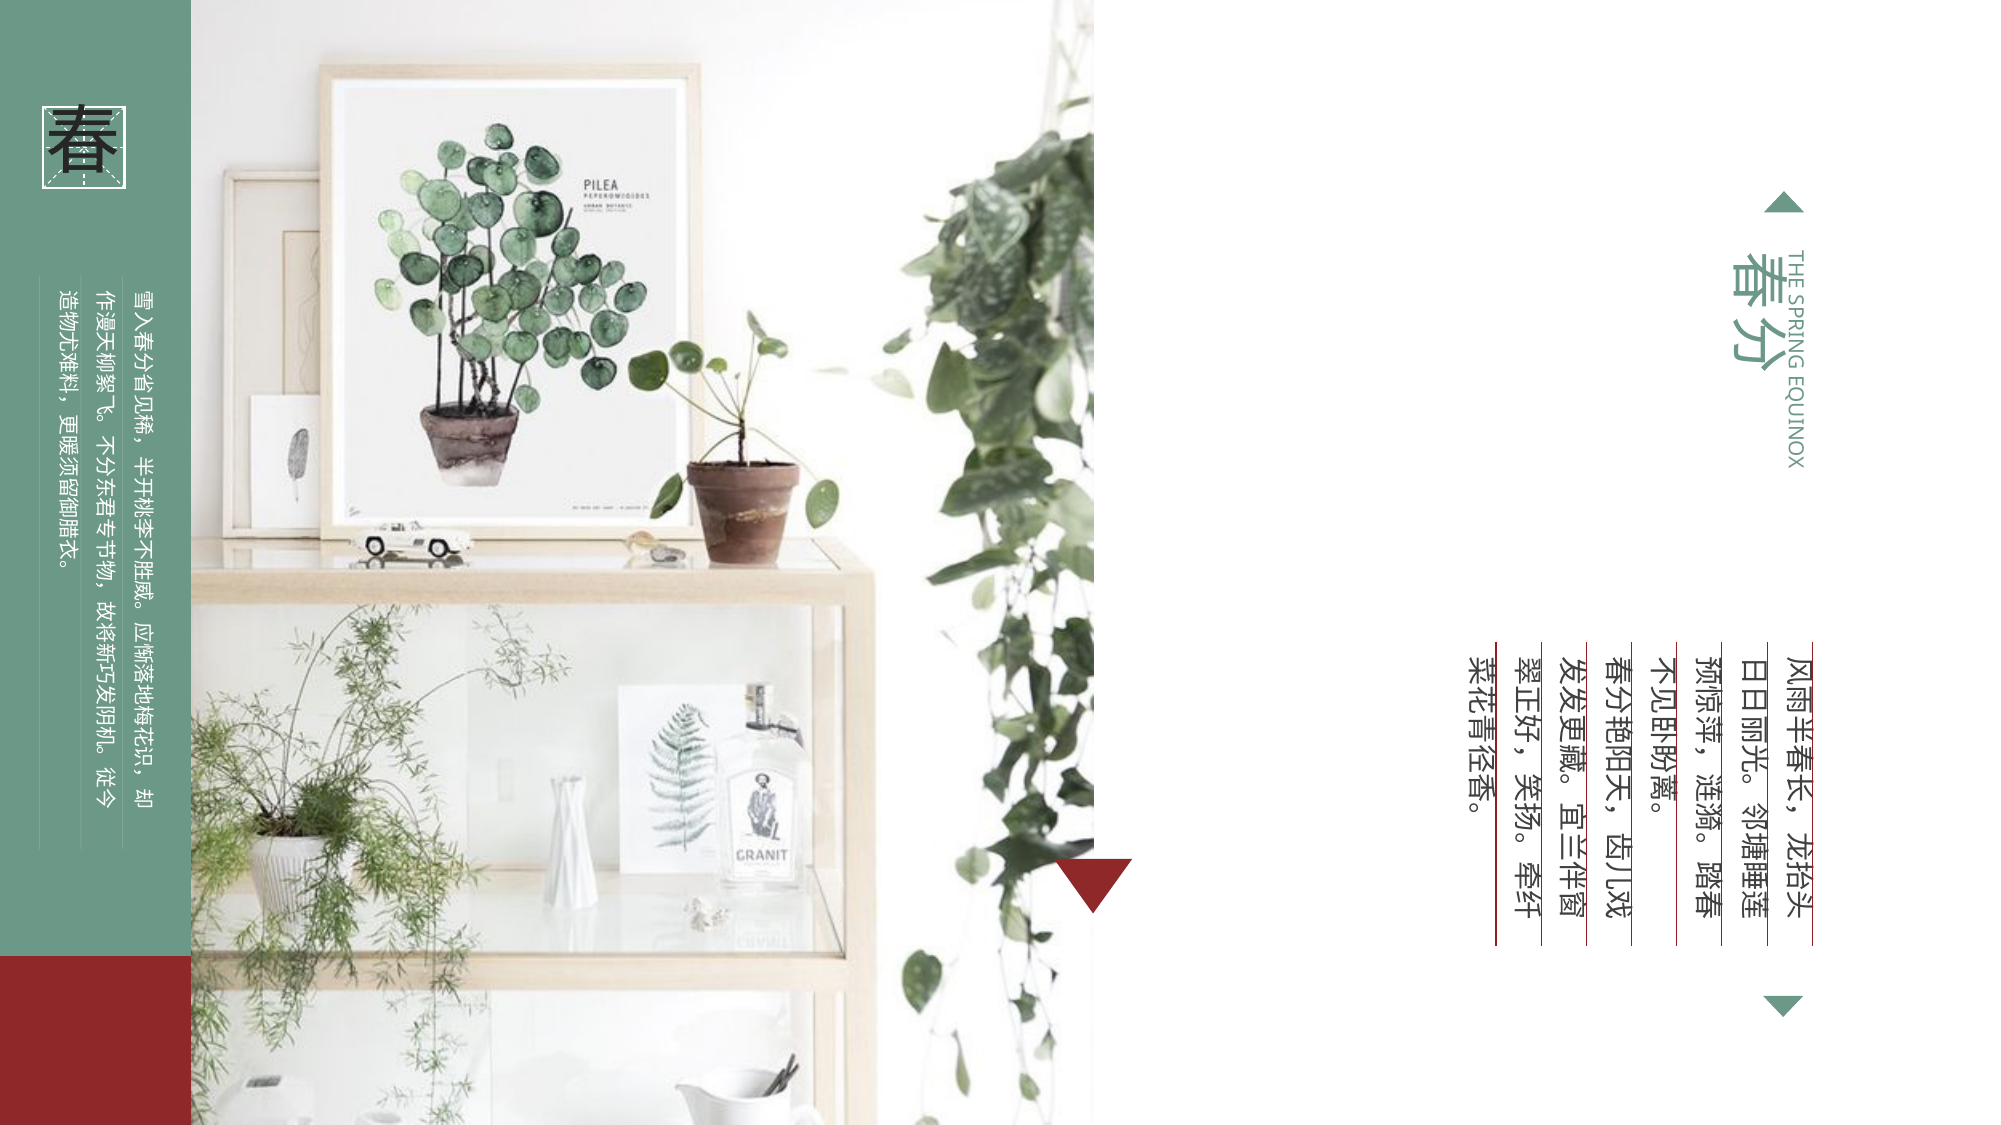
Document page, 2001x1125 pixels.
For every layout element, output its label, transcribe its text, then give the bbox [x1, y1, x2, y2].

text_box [39, 275, 123, 850]
text_box [1760, 994, 1806, 1019]
text_box 雪入春分省见稀，半开桃李不胜威。应惭落地梅花识，却作漫天柳絮飞。不分东君专节物，故将新巧发阴机。従今造物尤难料，更暖须留御腊衣。 [123, 275, 177, 838]
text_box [30, 85, 177, 192]
text_box 风雨半春长，龙抬头日日丽光。邻塘睡莲预惊萍，涟漪。踏春不见卧盼蓠。 春分艳阳天，齿儿戏发发更藏。宜兰伴窗翠正好，笑扬。牵纤菜花青径香。 [1438, 641, 1837, 948]
text_box [0, 955, 191, 1125]
picture [191, 0, 1094, 1125]
text_box [1094, 857, 1135, 914]
text_box 雪入春分省见稀，半开桃李不胜威。应惭落地梅花识，却作漫天柳絮飞。不分东君专节物，故将新巧发阴机。従今造物尤难料，更暖须留御腊衣。 [32, 275, 38, 838]
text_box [1703, 236, 1818, 489]
text_box [0, 0, 191, 955]
text_box [1761, 189, 1807, 214]
